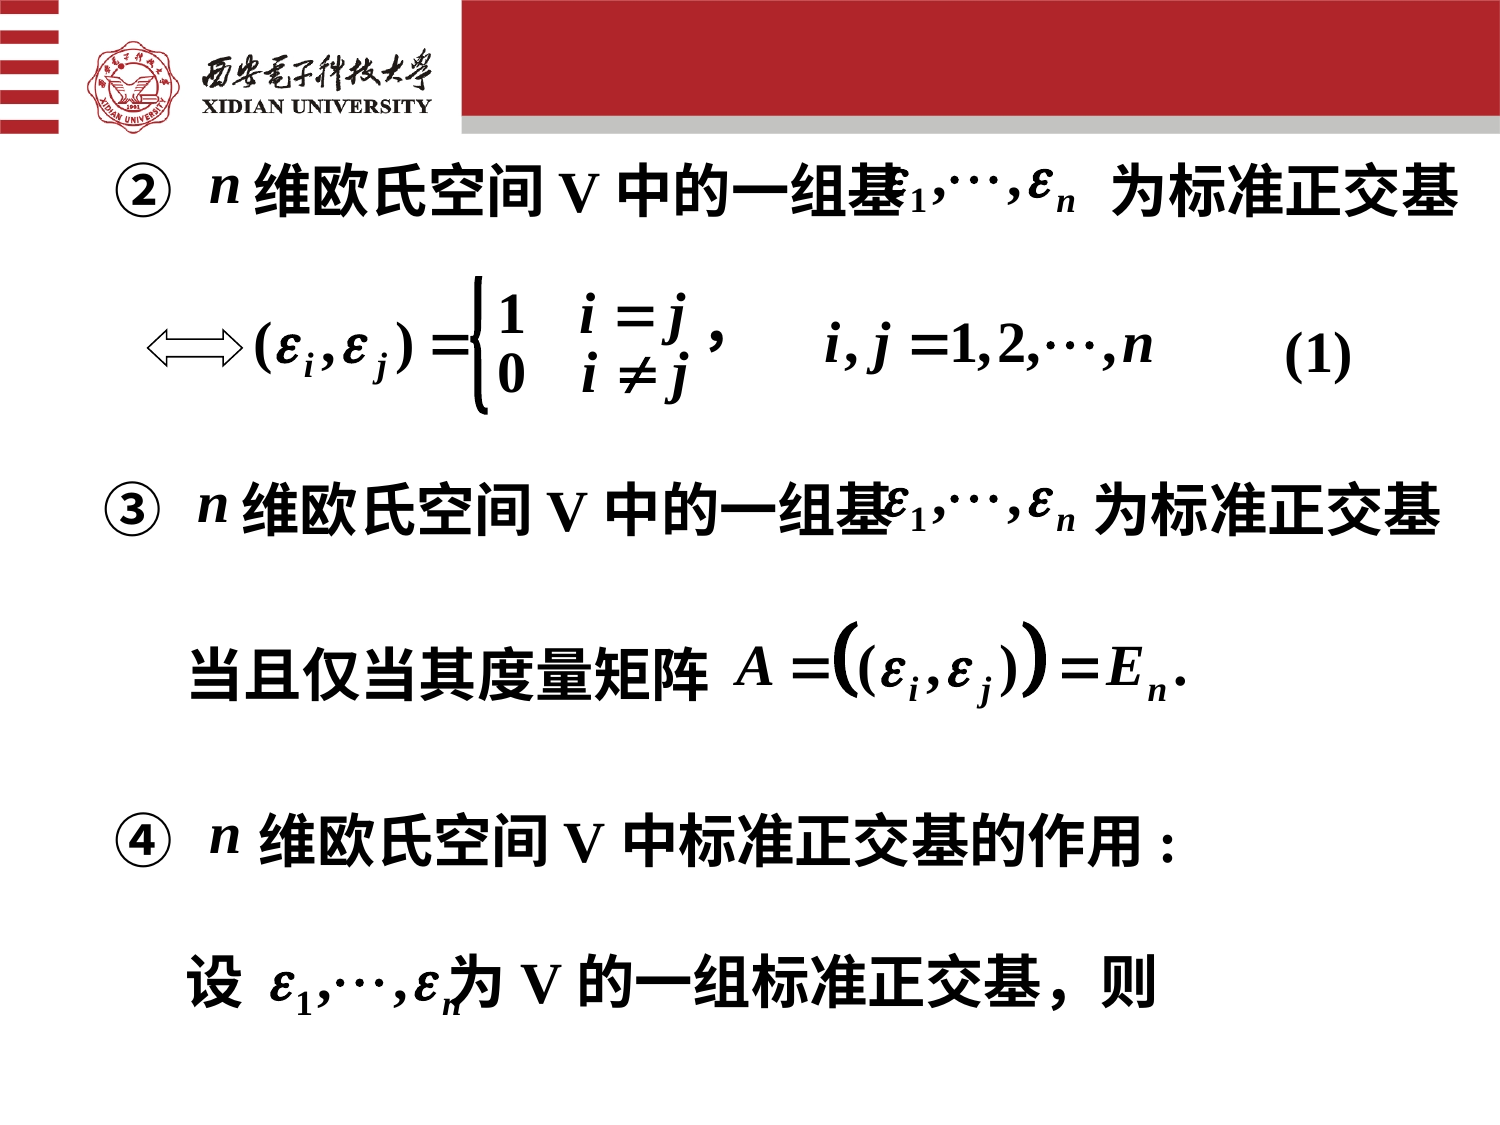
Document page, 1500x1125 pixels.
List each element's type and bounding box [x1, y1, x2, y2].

text_box [100, 146, 1500, 232]
text_box [100, 796, 1500, 882]
text_box [88, 465, 1500, 551]
picture [0, 0, 1500, 1125]
text_box [170, 937, 1341, 1024]
text_box [147, 276, 1456, 417]
text_box [170, 618, 1189, 722]
